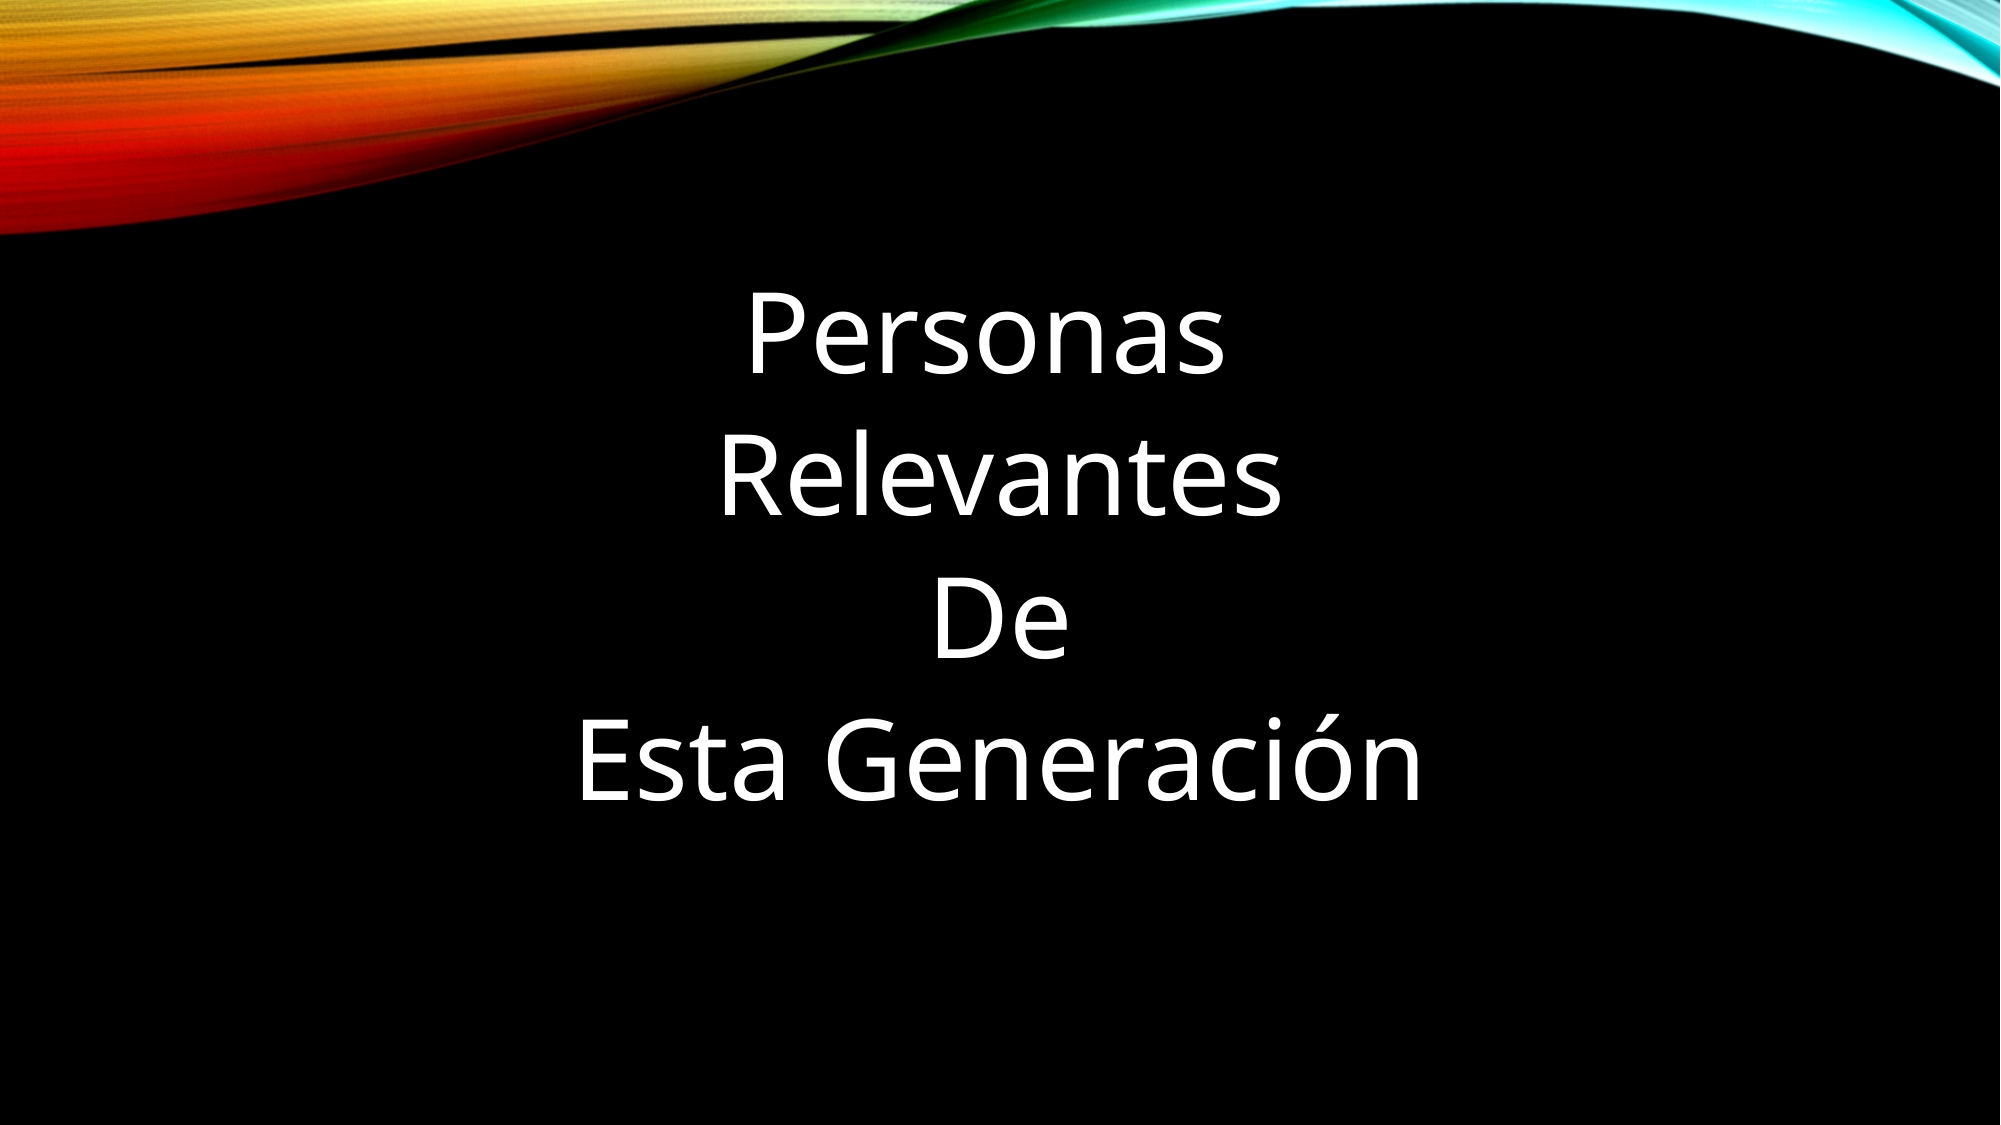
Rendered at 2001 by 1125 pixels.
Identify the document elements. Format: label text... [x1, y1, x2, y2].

list Personas Relevantes De Esta Generación [112, 268, 1888, 1021]
picture [0, 0, 2000, 237]
